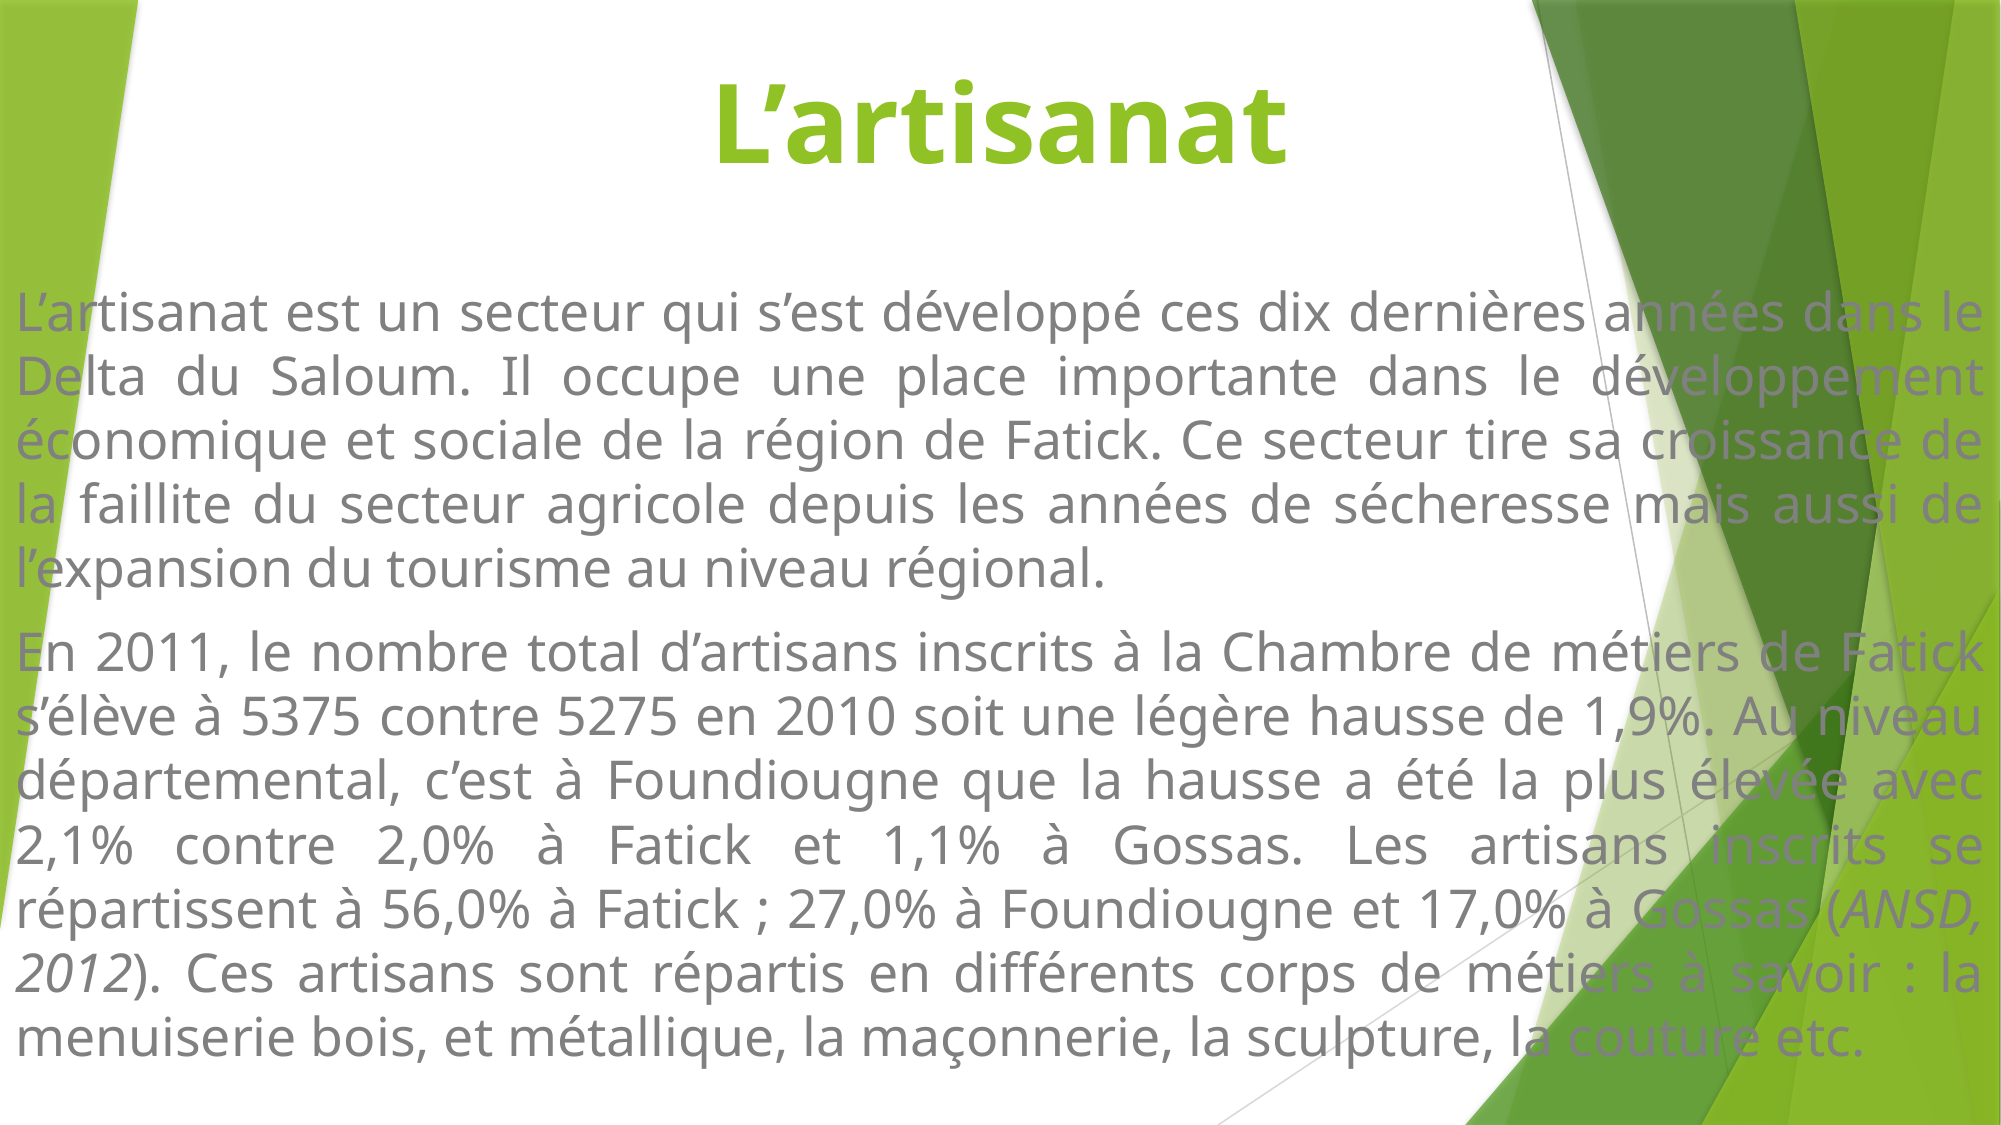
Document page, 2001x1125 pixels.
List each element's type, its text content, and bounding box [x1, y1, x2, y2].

subtitle L’artisanat est un secteur qui s’est développé ces dix dernières années dans le Delta du Saloum. Il occupe une place importante dans le développement économique et sociale de la région de Fatick. Ce secteur tire sa croissance de la faillite du secteur agricole depuis les années de sécheresse mais aussi de l’expansion du tourisme au niveau régional. En 2011, le nombre total d’artisans inscrits à la Chambre de métiers de Fatick s’élève à 5375 contre 5275 en 2010 soit une légère hausse de 1,9%. Au niveau départemental, c’est à Foundiougne que la hausse a été la plus élevée avec 2,1% contre 2,0% à Fatick et 1,1% à Gossas. Les artisans inscrits se répartissent à 56,0% à Fatick ; 27,0% à Foundiougne et 17,0% à Gossas (ANSD, 2012). Ces artisans sont répartis en différents corps de métiers à savoir : la menuiserie bois, et métallique, la maçonnerie, la sculpture, la couture etc. [0, 218, 2000, 1125]
title L’artisanat [249, 44, 1750, 193]
